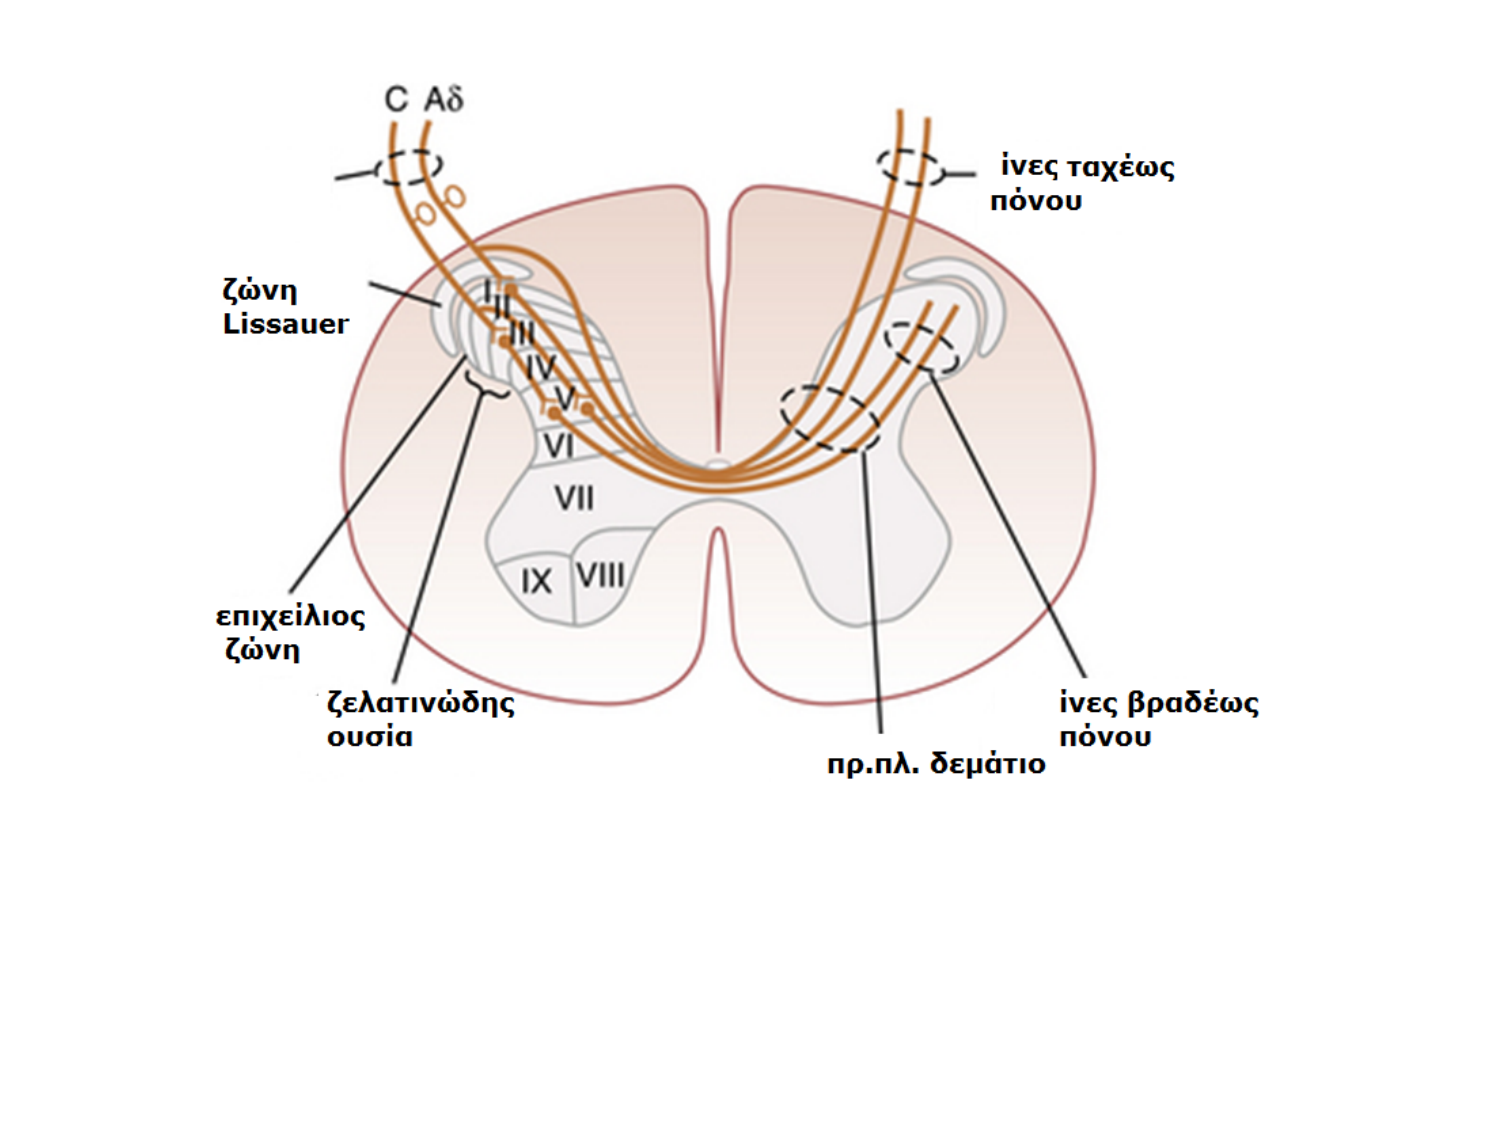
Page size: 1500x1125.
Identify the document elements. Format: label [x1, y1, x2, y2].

picture [210, 80, 1325, 1077]
